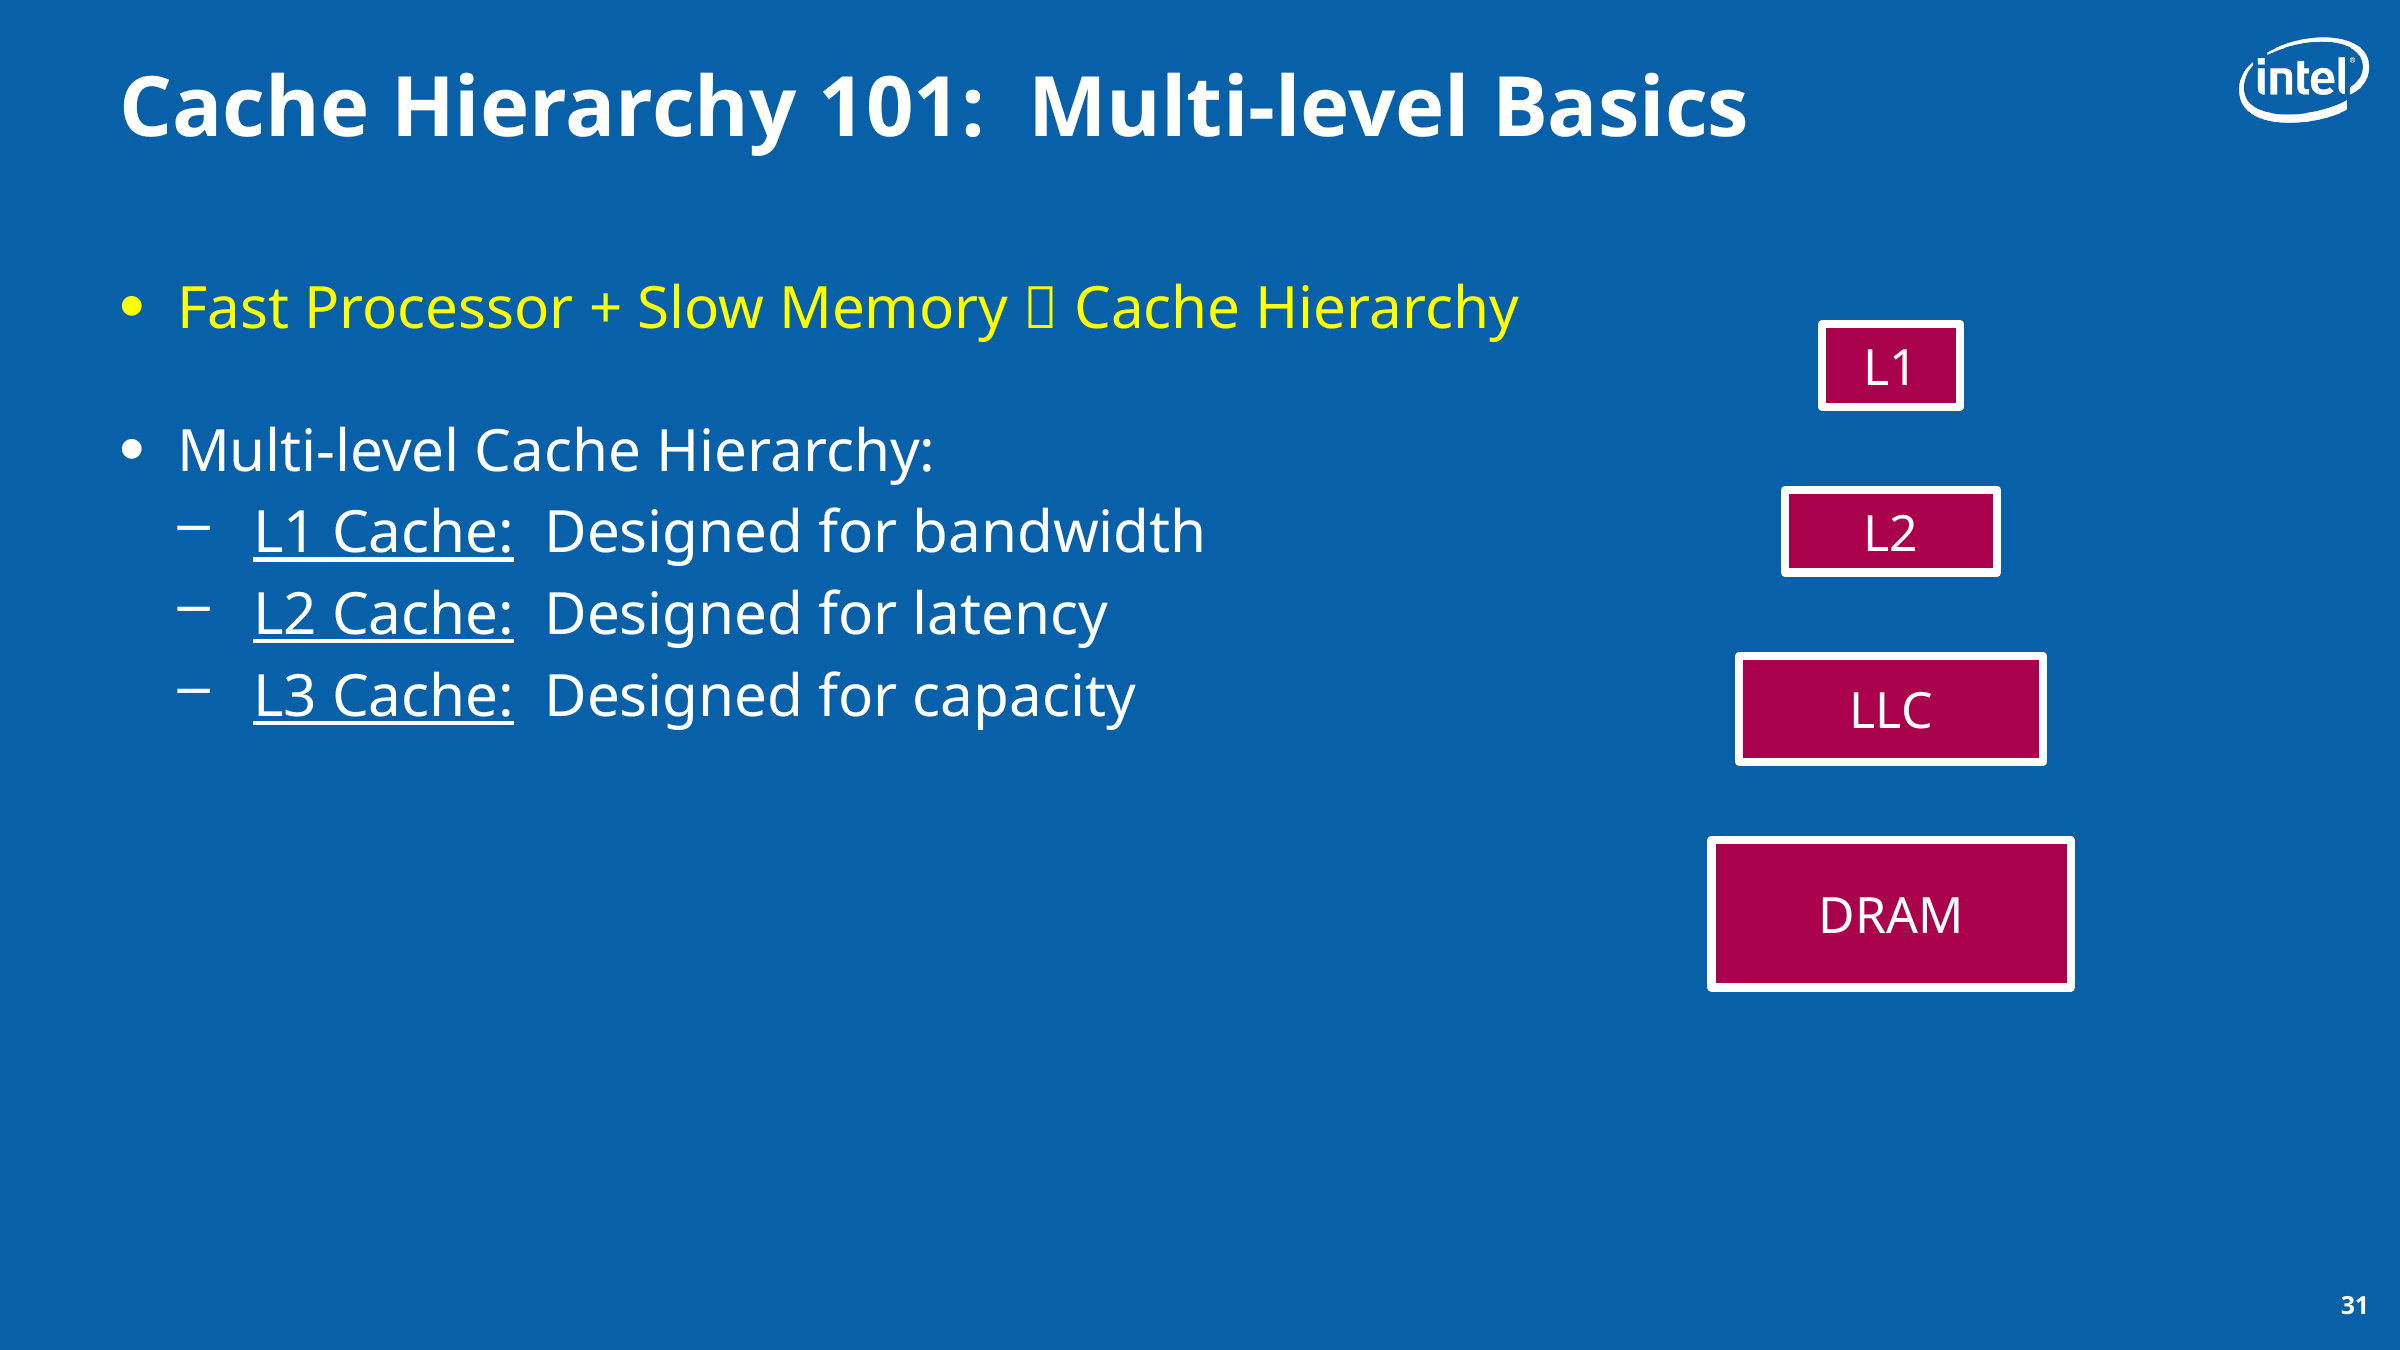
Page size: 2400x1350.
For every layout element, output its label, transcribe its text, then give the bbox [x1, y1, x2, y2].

text_box L2 [1785, 489, 1998, 573]
text_box LLC [1739, 655, 2044, 762]
slide_number 31 [2340, 1289, 2400, 1350]
title Cache Hierarchy 101: Multi-level Basics [119, 53, 2282, 229]
list Fast Processor + Slow Memory  Cache Hierarchy Multi-level Cache Hierarchy: L1 Cache: Designed for bandwidth L2 Cache: Designed for latency L3 Cache: Designed for capacity [119, 270, 1600, 1125]
picture [2237, 36, 2371, 125]
text_box DRAM [1711, 840, 2071, 988]
text_box L1 [1822, 324, 1961, 407]
